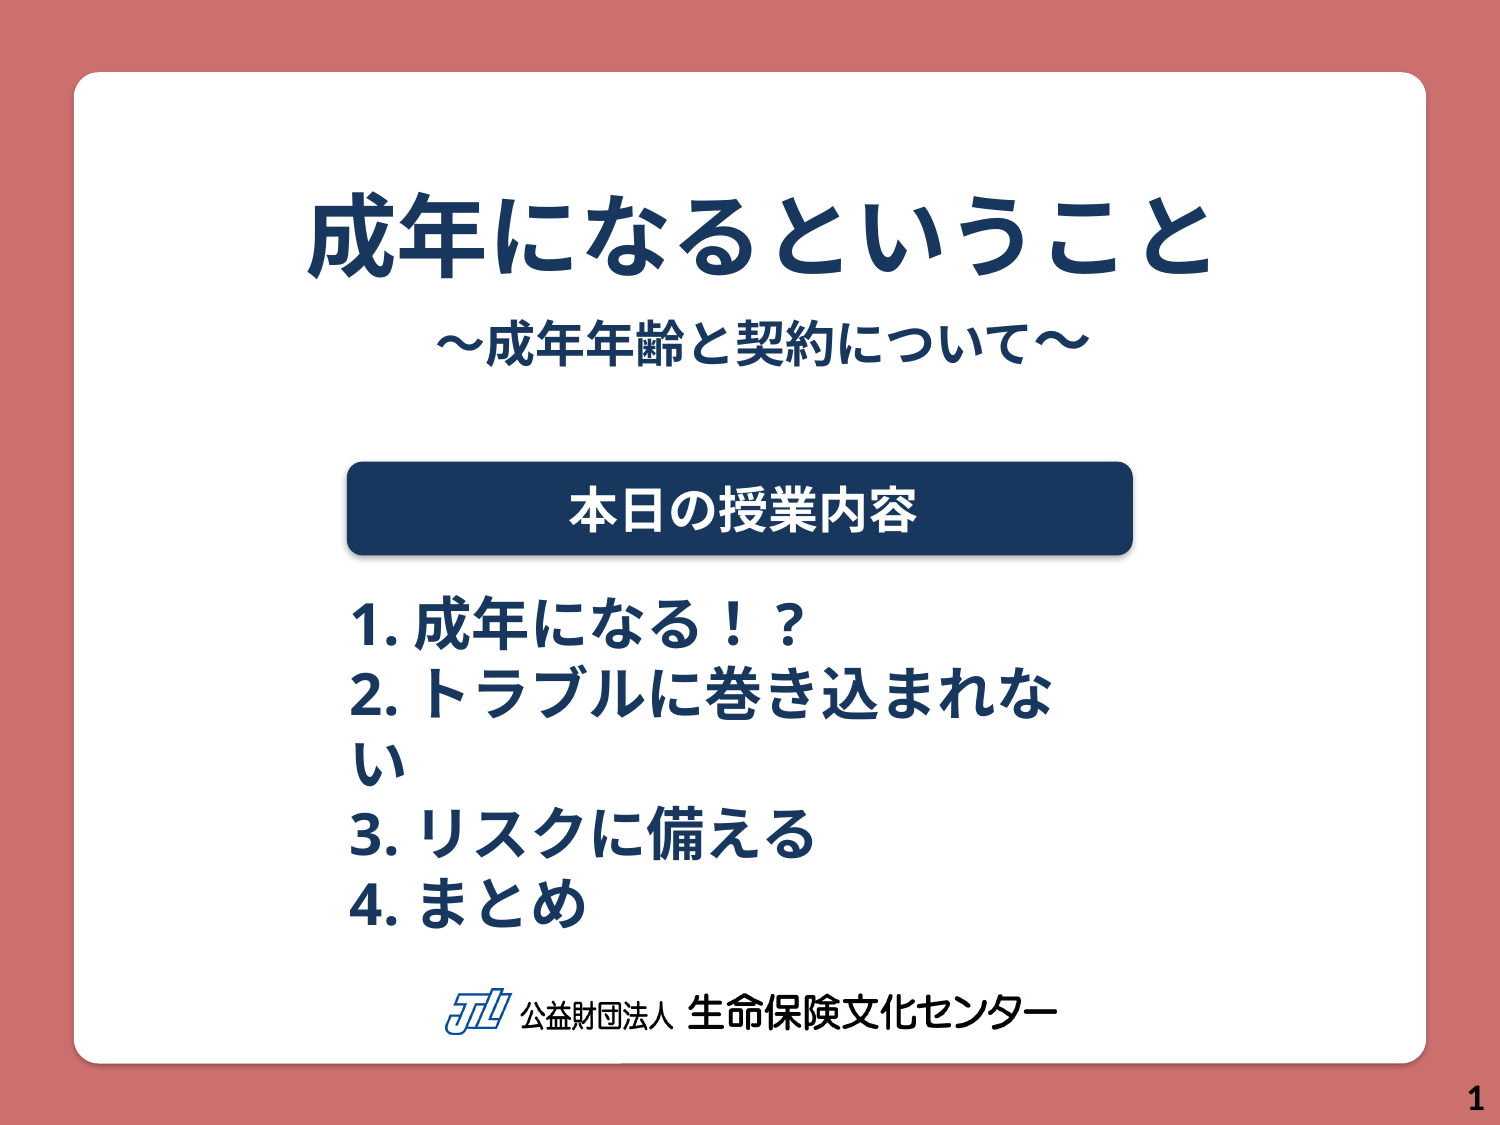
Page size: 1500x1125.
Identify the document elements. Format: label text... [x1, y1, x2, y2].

text_box [346, 460, 419, 557]
text_box 成年になるということ ～成年年齢と契約について～ [60, 224, 1468, 382]
text_box 本日の授業内容 [419, 447, 1067, 570]
text_box [0, 0, 1500, 1125]
text_box [75, 382, 1425, 1062]
text_box 1.成年になる！? 2.トラブルに巻き込まれない 3.リスクに備える 4.まとめ [333, 572, 1119, 951]
picture [445, 988, 1058, 1035]
text_box [1067, 460, 1134, 557]
text_box [75, 74, 1425, 224]
slide_number 1 [1149, 1065, 1500, 1125]
